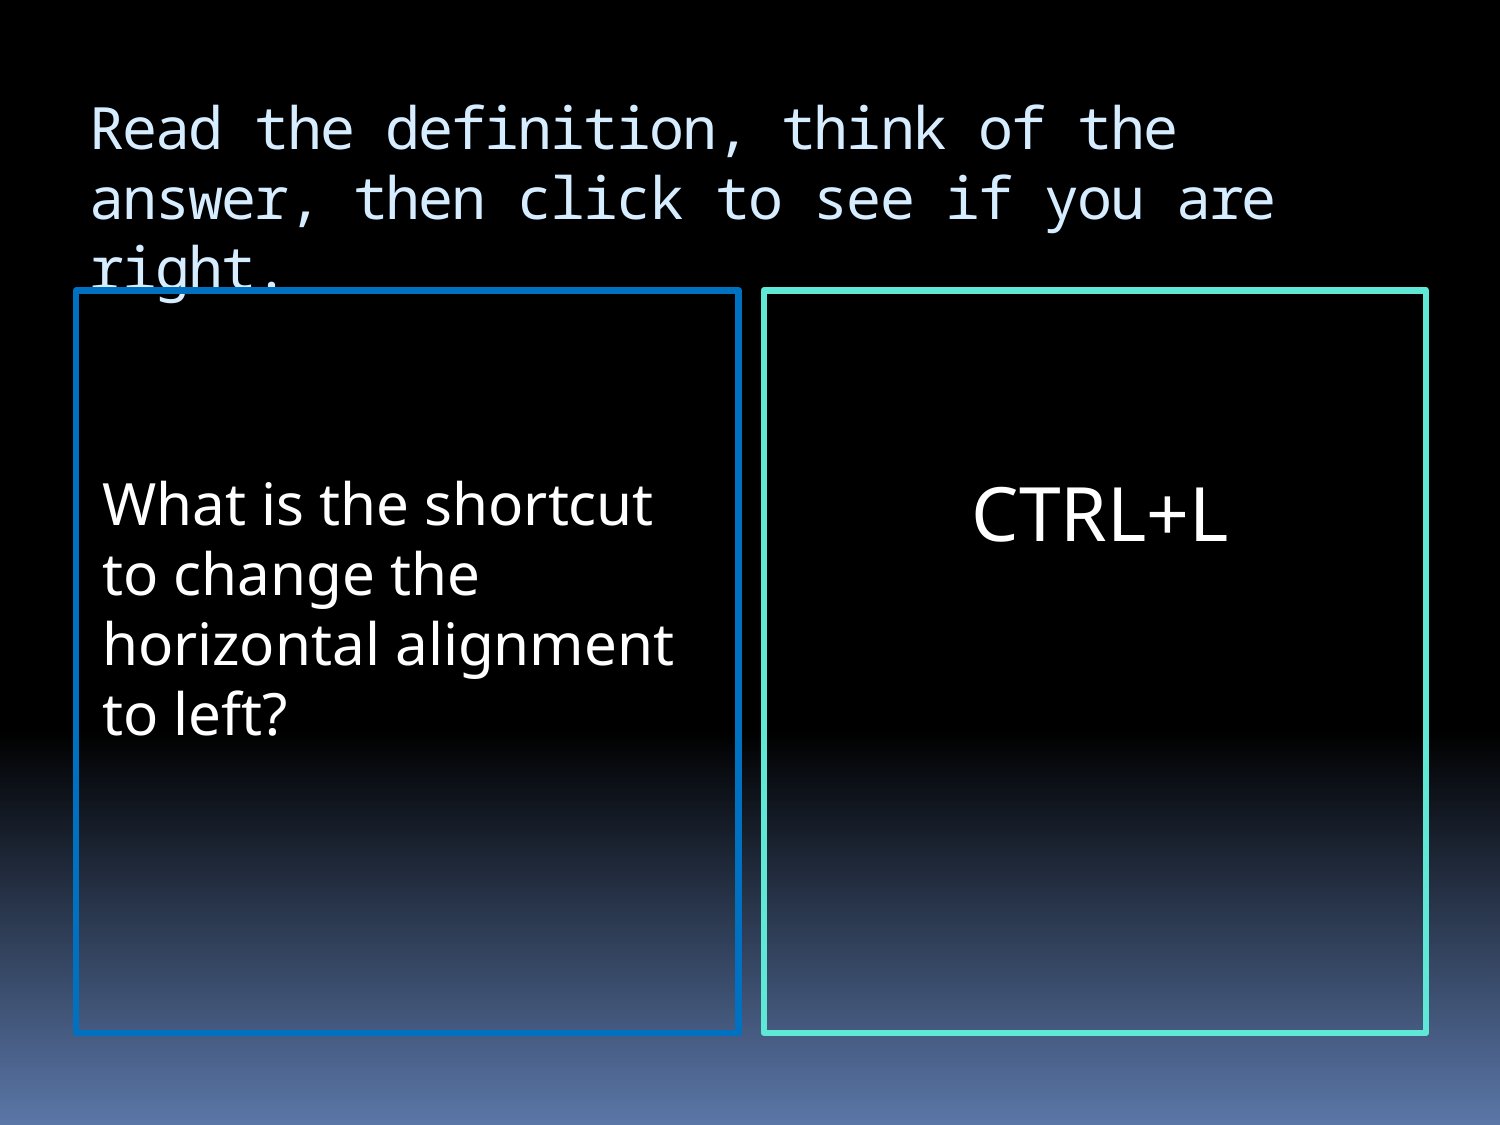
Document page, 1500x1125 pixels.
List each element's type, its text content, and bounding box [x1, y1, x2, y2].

list What is the shortcut to change the horizontal alignment to left? [76, 290, 739, 1033]
list CTRL+L [763, 290, 1427, 1033]
title Read the definition, think of the answer, then click to see if you are right. [75, 83, 1425, 234]
